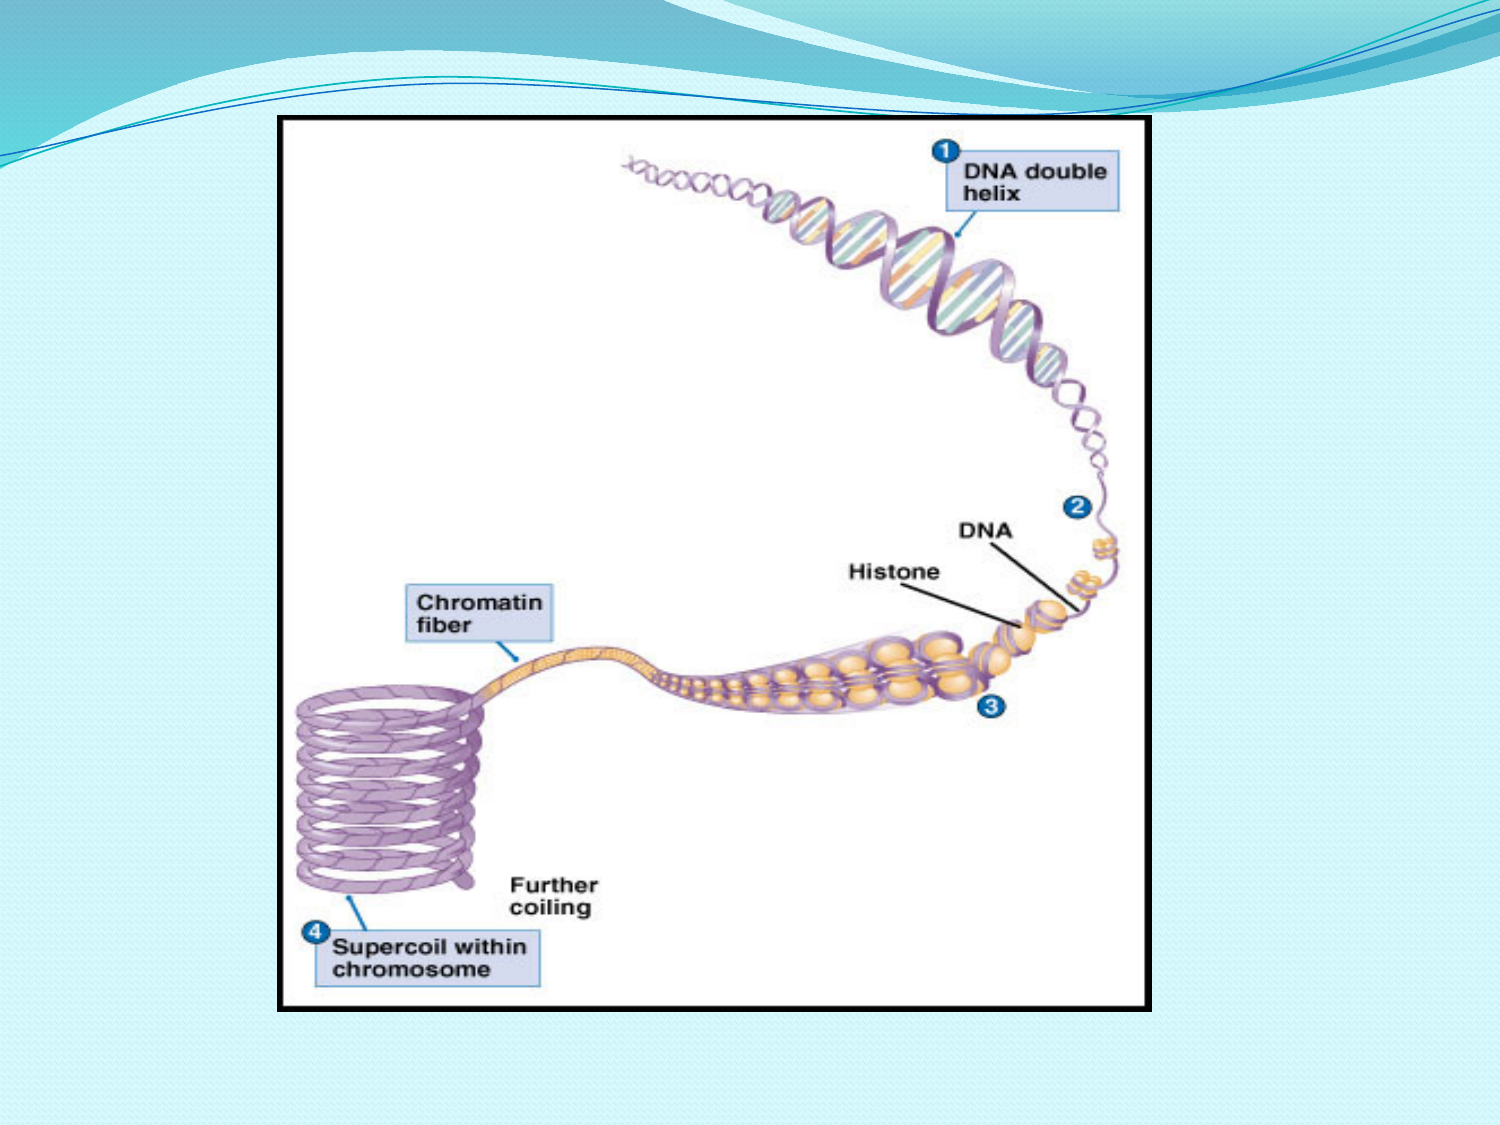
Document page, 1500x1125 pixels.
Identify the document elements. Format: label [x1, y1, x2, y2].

list [277, 115, 1152, 1012]
